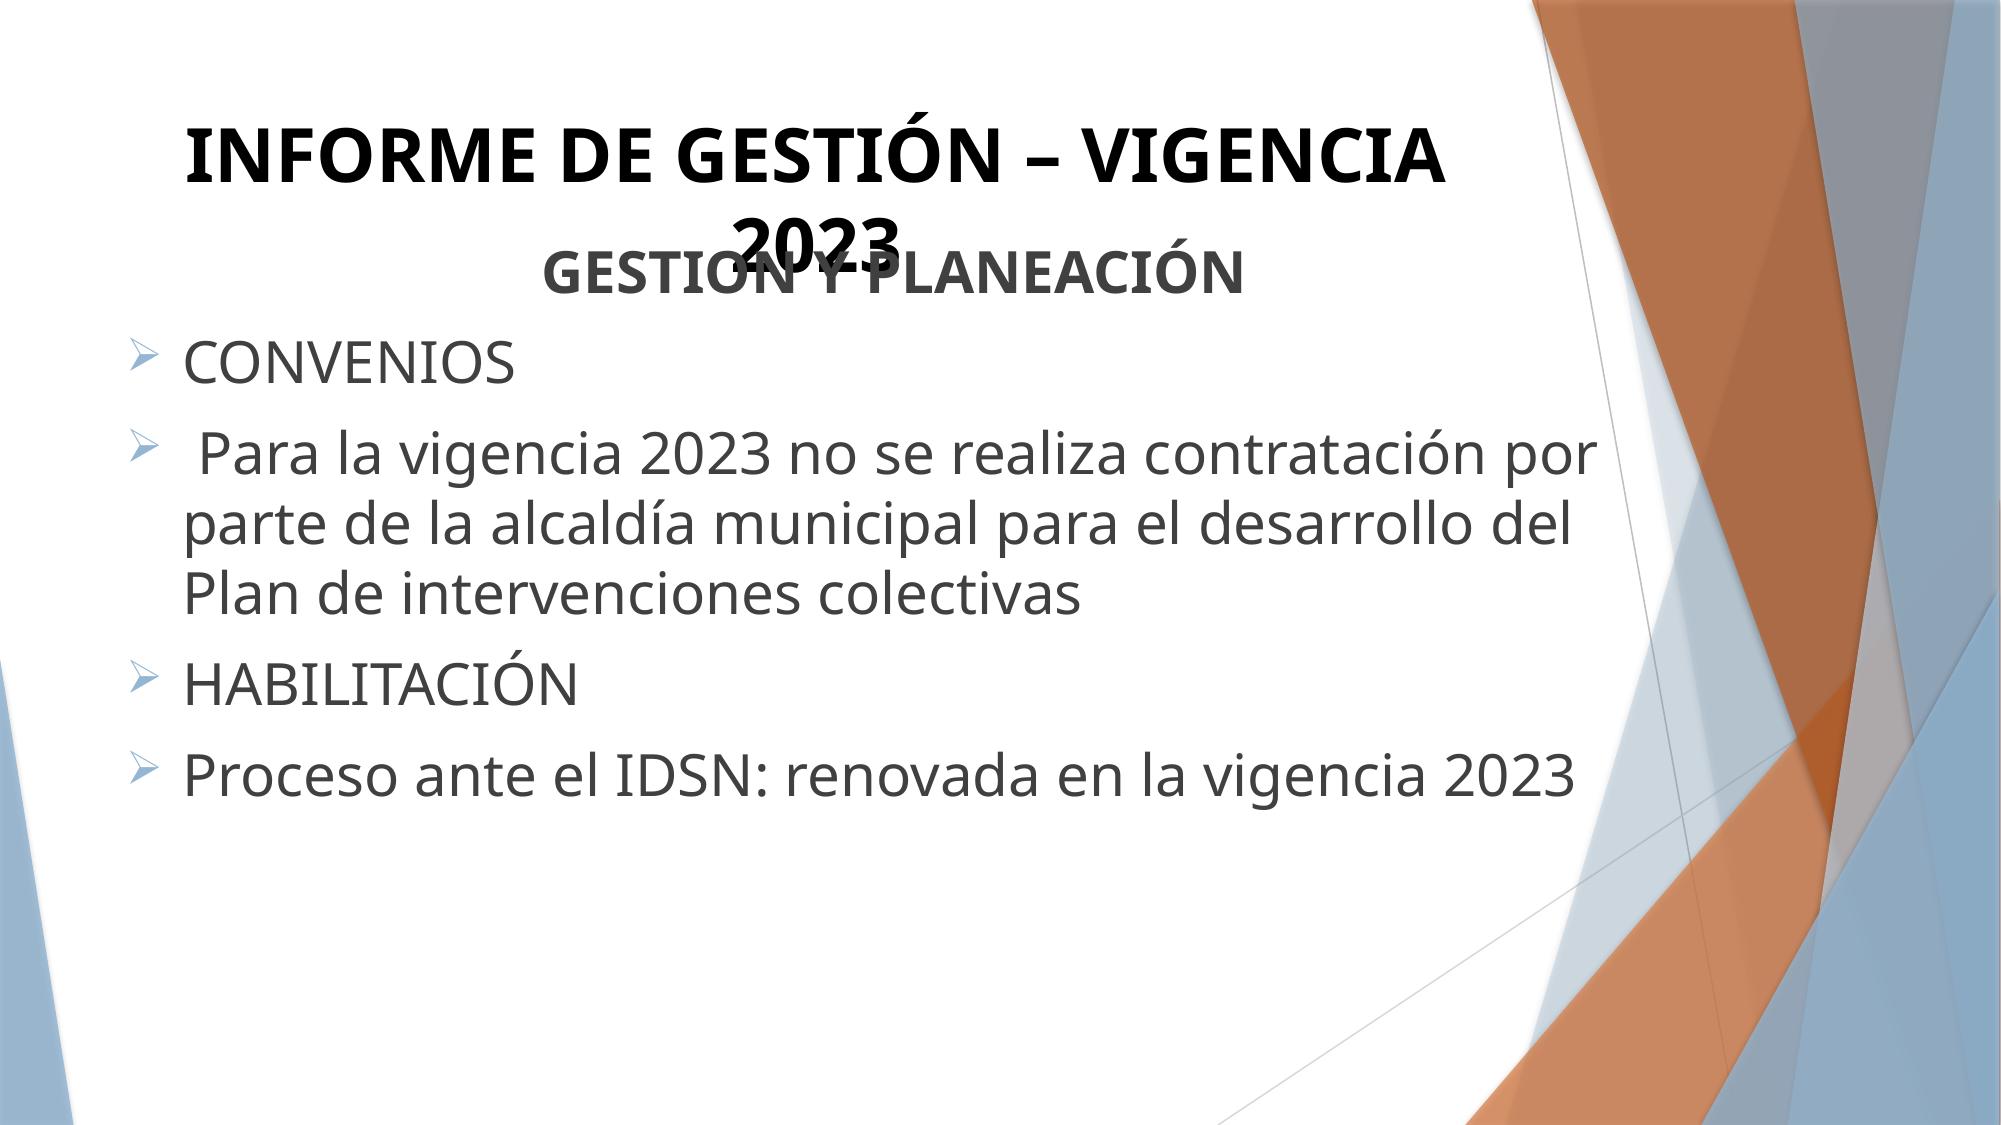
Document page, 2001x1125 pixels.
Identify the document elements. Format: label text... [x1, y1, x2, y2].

title INFORME DE GESTIÓN – VIGENCIA 2023 [111, 99, 1522, 227]
list GESTION Y PLANEACIÓN CONVENIOS Para la vigencia 2023 no se realiza contratación por parte de la alcaldía municipal para el desarrollo del Plan de intervenciones colectivas HABILITACIÓN Proceso ante el IDSN: renovada en la vigencia 2023 [111, 227, 1663, 1088]
